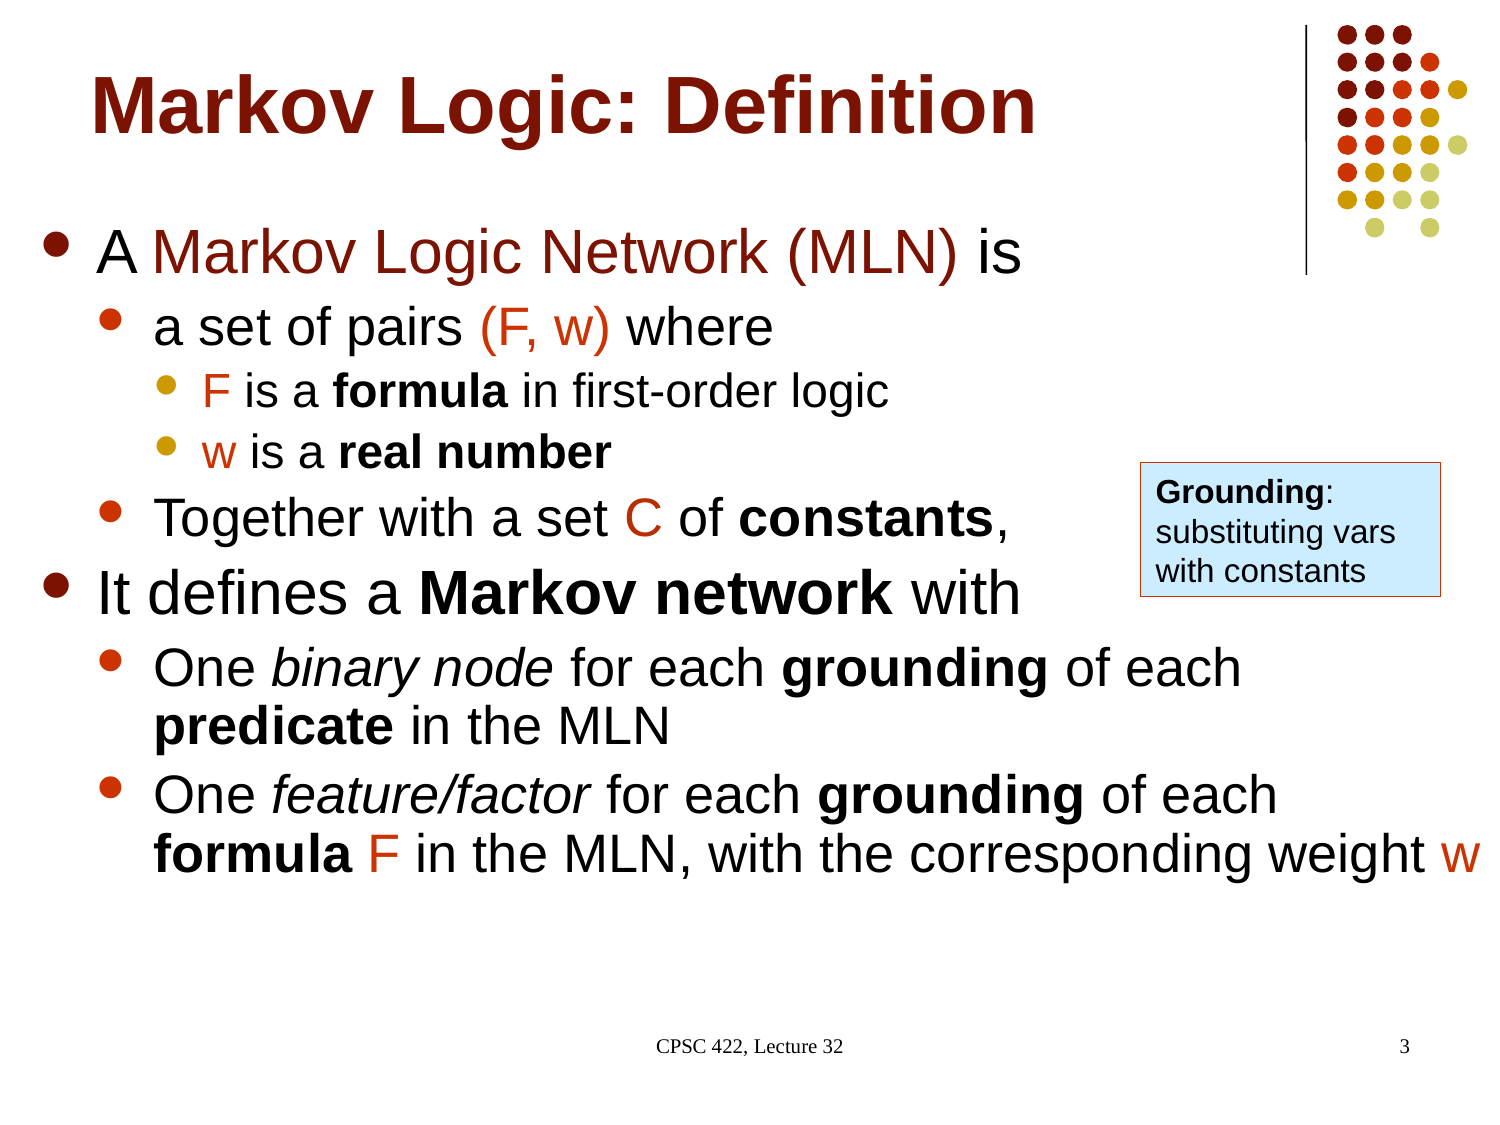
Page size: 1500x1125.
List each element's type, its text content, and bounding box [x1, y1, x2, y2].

slide_number 3 [1074, 1024, 1426, 1101]
text_box Grounding: substituting vars with constants [1140, 462, 1441, 597]
list A Markov Logic Network (MLN) is a set of pairs (F, w) where F is a formula in first-order logic w is a real number Together with a set C of constants, It defines a Markov network with One binary node for each grounding of each predicate in the MLN One feature/factor for each grounding of each formula F in the MLN, with the corresponding weight w [24, 212, 1500, 950]
footer CPSC 422, Lecture 32 [512, 1024, 988, 1101]
title Markov Logic: Definition [75, 37, 1300, 158]
